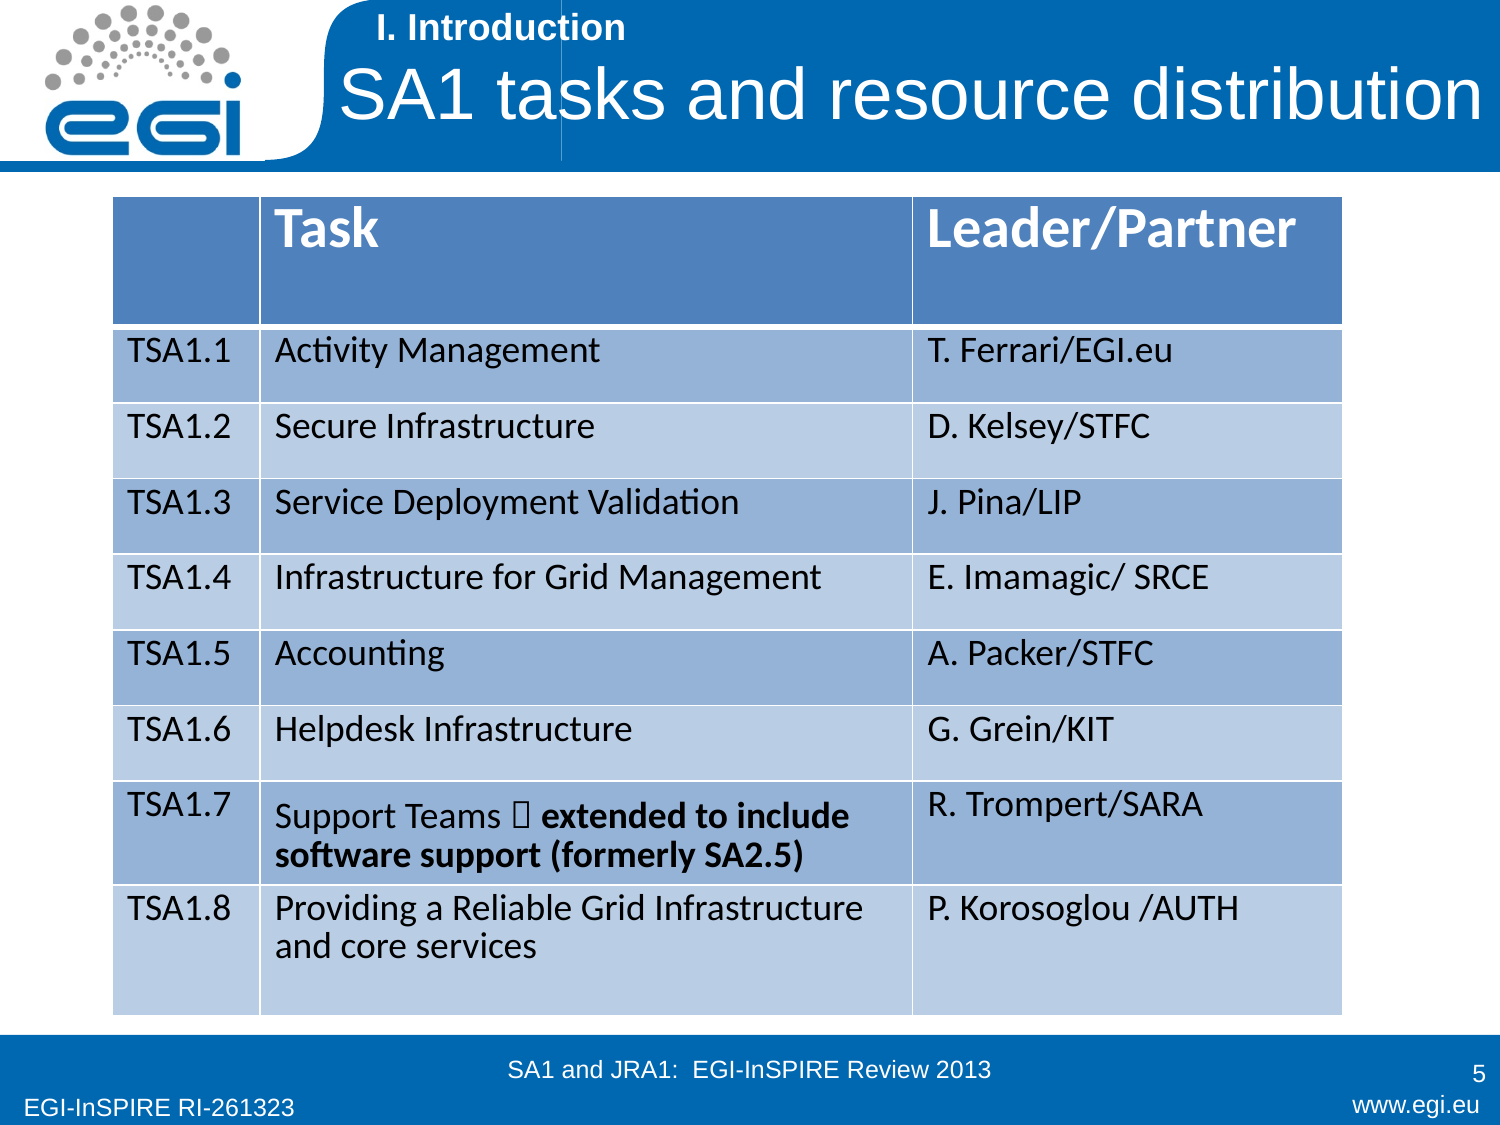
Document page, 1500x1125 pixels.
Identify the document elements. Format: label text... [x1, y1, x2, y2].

table_cell E. Imamagic/ SRCE [913, 555, 1342, 629]
table_cell Infrastructure for Grid Management [261, 555, 912, 629]
table_cell TSA1.5 [113, 631, 259, 705]
table_header [113, 197, 259, 324]
table_cell TSA1.6 [113, 706, 259, 780]
footer SA1 and JRA1: EGI-InSPIRE Review 2013 [395, 1042, 1105, 1094]
table_cell Service Deployment Validation [261, 479, 912, 553]
table_cell T. Ferrari/EGI.eu [913, 330, 1342, 402]
table_cell D. Kelsey/STFC [913, 404, 1342, 478]
table_cell Helpdesk Infrastructure [261, 706, 912, 780]
table_cell Accounting [261, 631, 912, 705]
slide_number 5 [1151, 1042, 1500, 1103]
table_cell TSA1.1 [113, 330, 259, 402]
table_cell Secure Infrastructure [261, 404, 912, 478]
table_cell TSA1.7 [113, 782, 259, 884]
table_cell Activity Management [261, 330, 912, 402]
table_cell Support Teams  extended to include software support (formerly SA2.5) [261, 782, 912, 884]
table_cell TSA1.2 [113, 404, 259, 478]
text_box I. Introduction [361, 0, 642, 56]
table_cell A. Packer/STFC [913, 631, 1342, 705]
table_cell TSA1.4 [113, 555, 259, 629]
table_cell G. Grein/KIT [913, 706, 1342, 780]
table_header Task [261, 197, 912, 324]
table_cell P. Korosoglou /AUTH [913, 886, 1342, 1015]
picture [0, 0, 265, 161]
table_cell TSA1.3 [113, 479, 259, 553]
table_cell J. Pina/LIP [913, 479, 1342, 553]
table_header Leader/Partner [913, 197, 1342, 324]
title SA1 tasks and resource distribution [303, 19, 1500, 161]
table_cell R. Trompert/SARA [913, 782, 1342, 884]
table_cell Providing a Reliable Grid Infrastructure and core services [261, 886, 912, 1015]
table_cell TSA1.8 [113, 886, 259, 1015]
